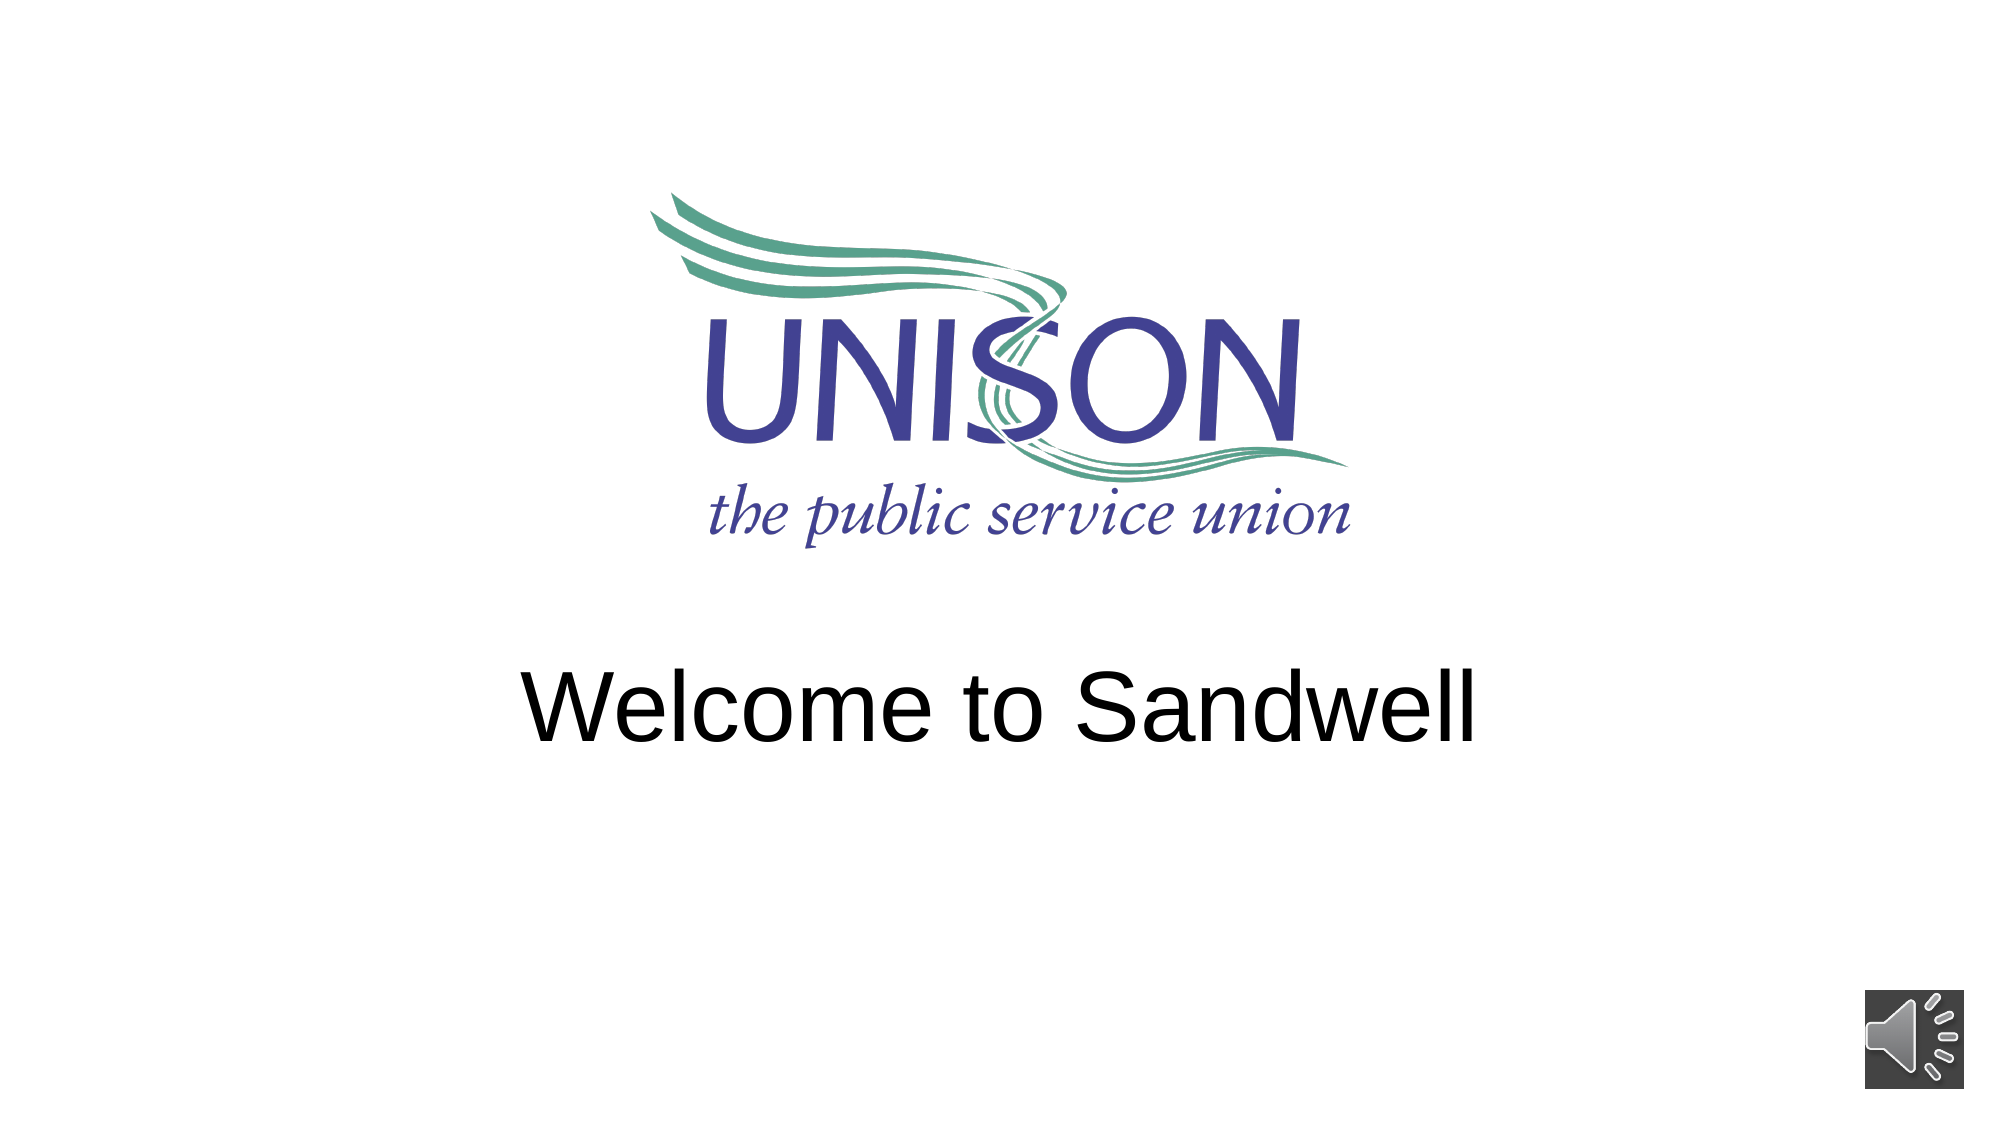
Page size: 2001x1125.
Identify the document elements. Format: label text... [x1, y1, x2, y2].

subtitle Welcome to Sandwell [249, 647, 1750, 863]
picture [616, 0, 1384, 767]
picture [1864, 989, 1965, 1090]
